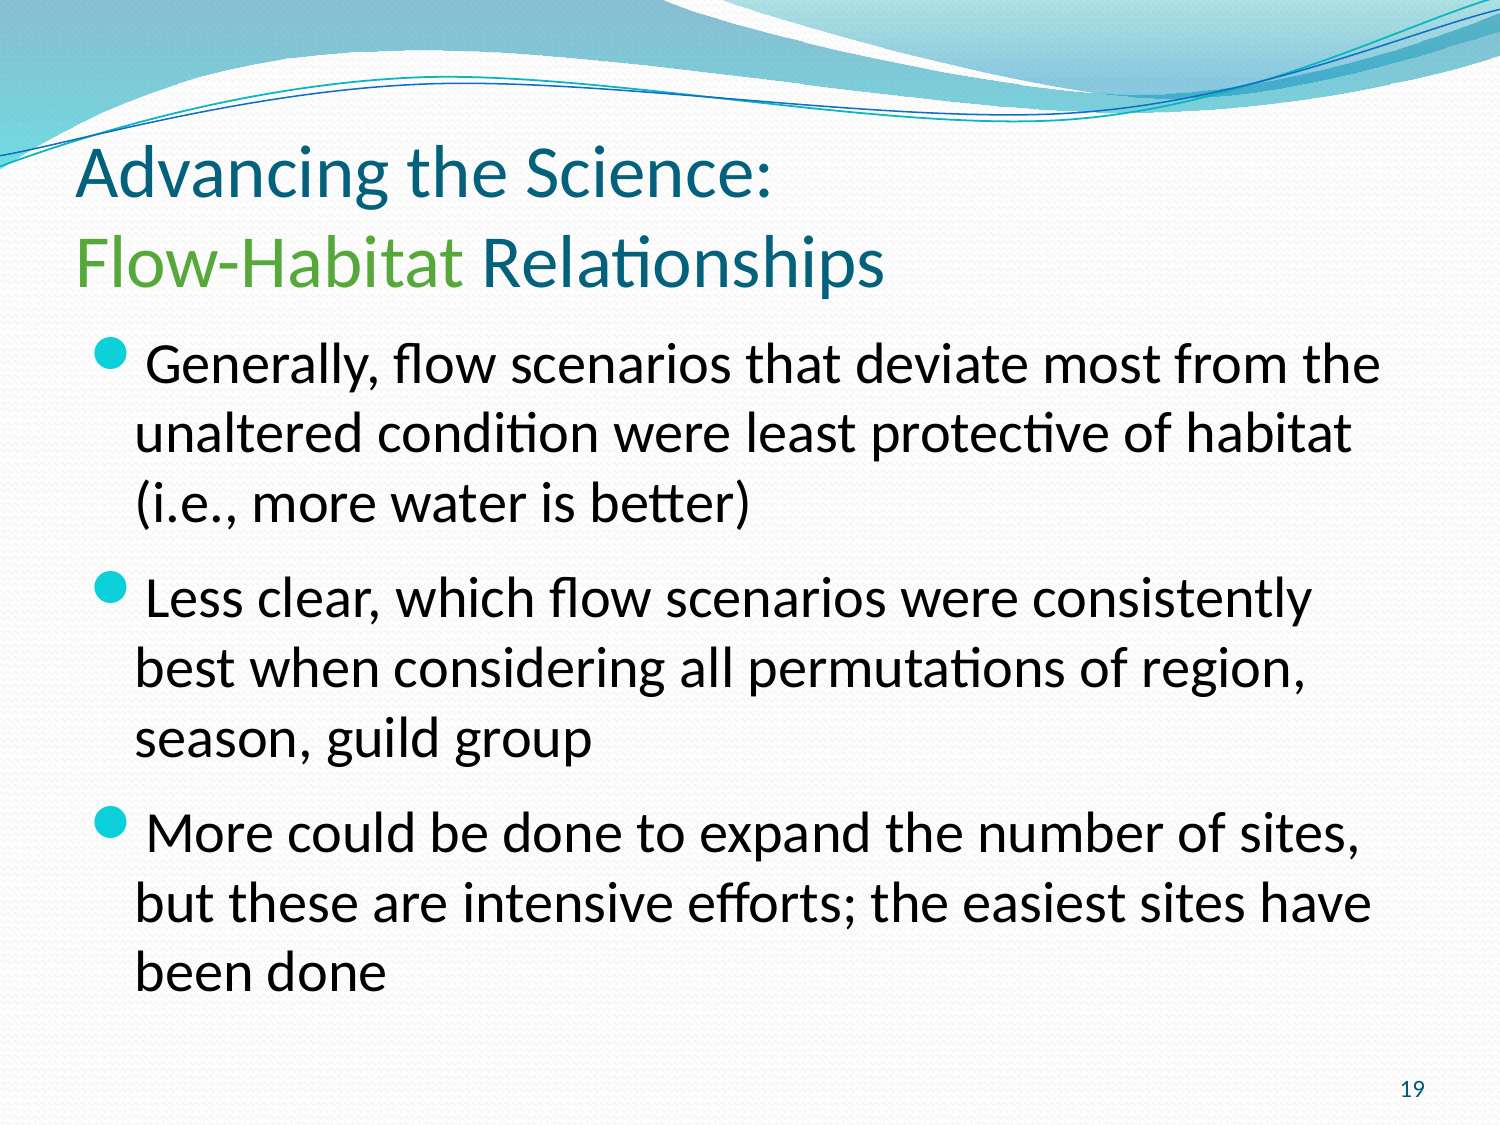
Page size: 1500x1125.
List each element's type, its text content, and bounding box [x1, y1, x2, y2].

list Generally, flow scenarios that deviate most from the unaltered condition were least protective of habitat (i.e., more water is better) Less clear, which flow scenarios were consistently best when considering all permutations of region, season, guild group More could be done to expand the number of sites, but these are intensive efforts; the easiest sites have been done [75, 317, 1425, 1038]
title Advancing the Science: Flow-Habitat Relationships [75, 115, 1425, 303]
slide_number 19 [1299, 1042, 1425, 1103]
